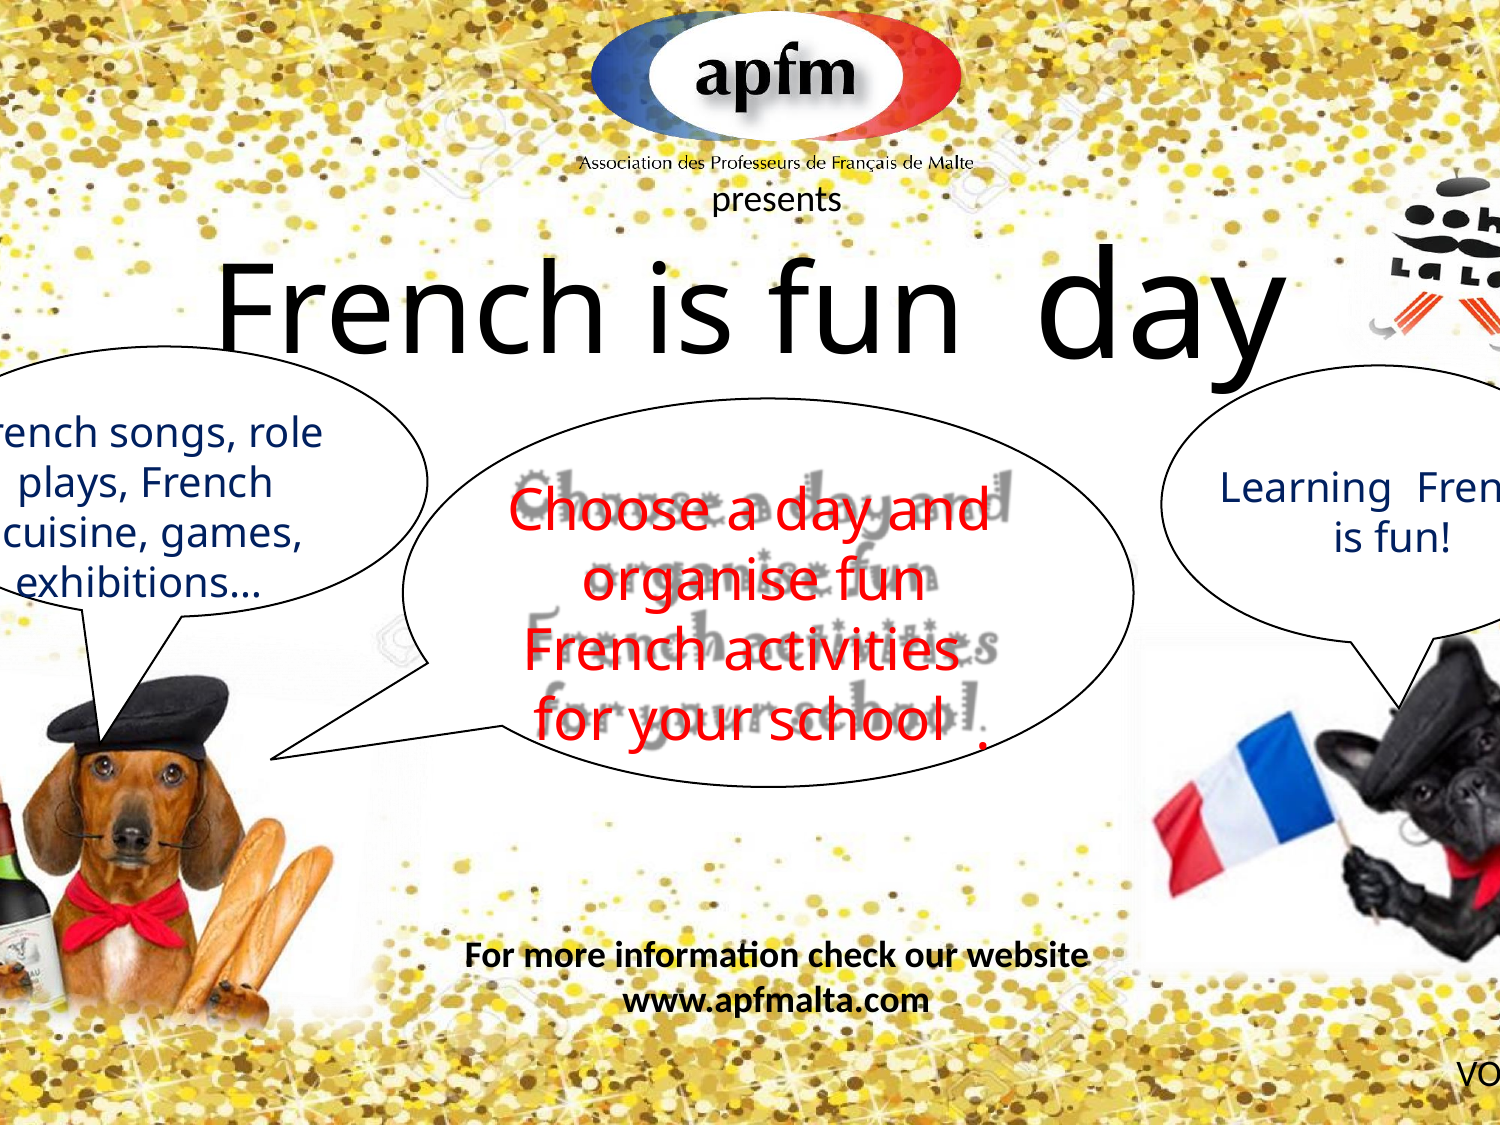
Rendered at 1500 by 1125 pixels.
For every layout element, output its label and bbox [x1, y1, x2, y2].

text_box [0, 0, 1500, 1125]
